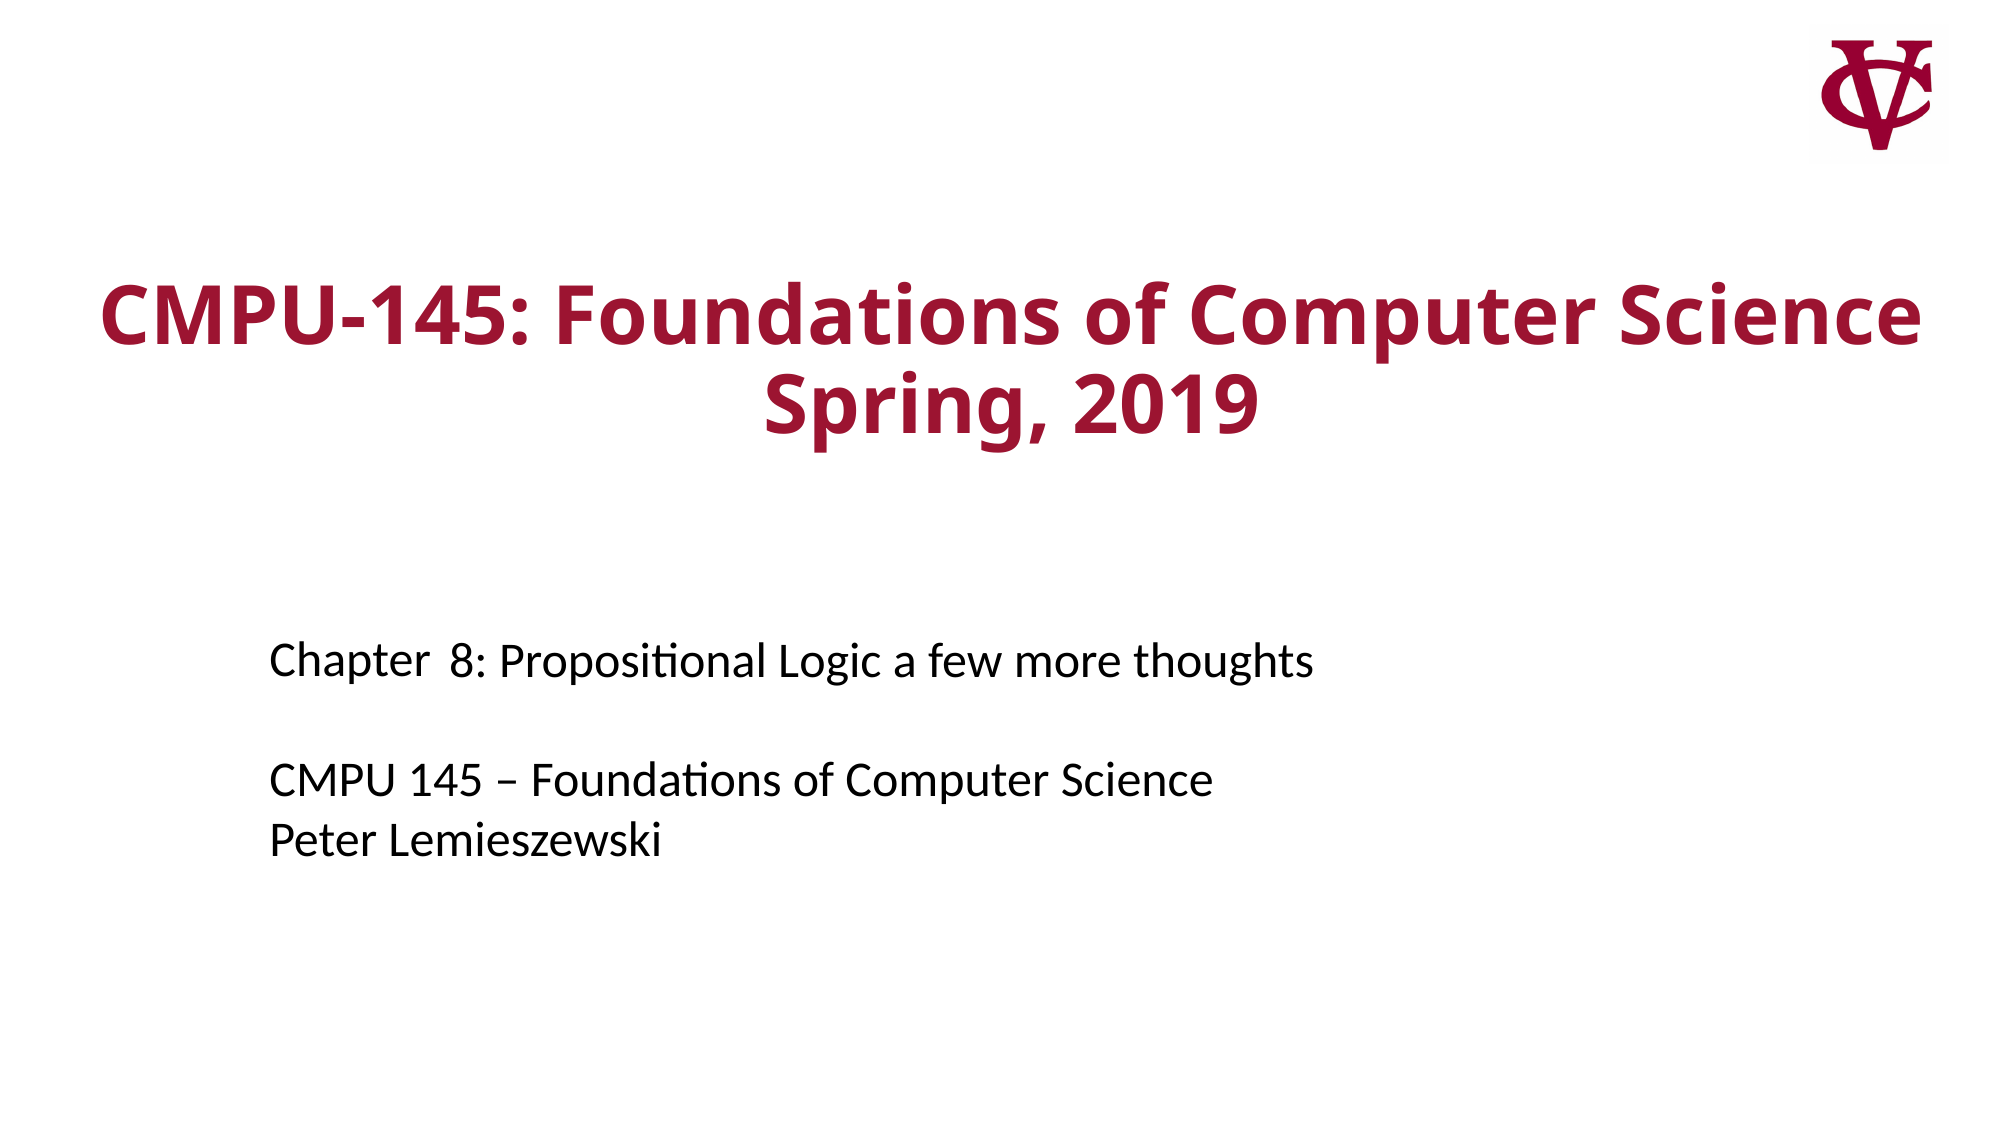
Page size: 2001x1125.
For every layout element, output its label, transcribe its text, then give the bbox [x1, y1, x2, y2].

title CMPU-145: Foundations of Computer Science Spring, 2019 [75, 184, 1949, 459]
subtitle 8: Propositional Logic a few more thoughts [434, 627, 1706, 698]
picture [1809, 24, 1949, 164]
